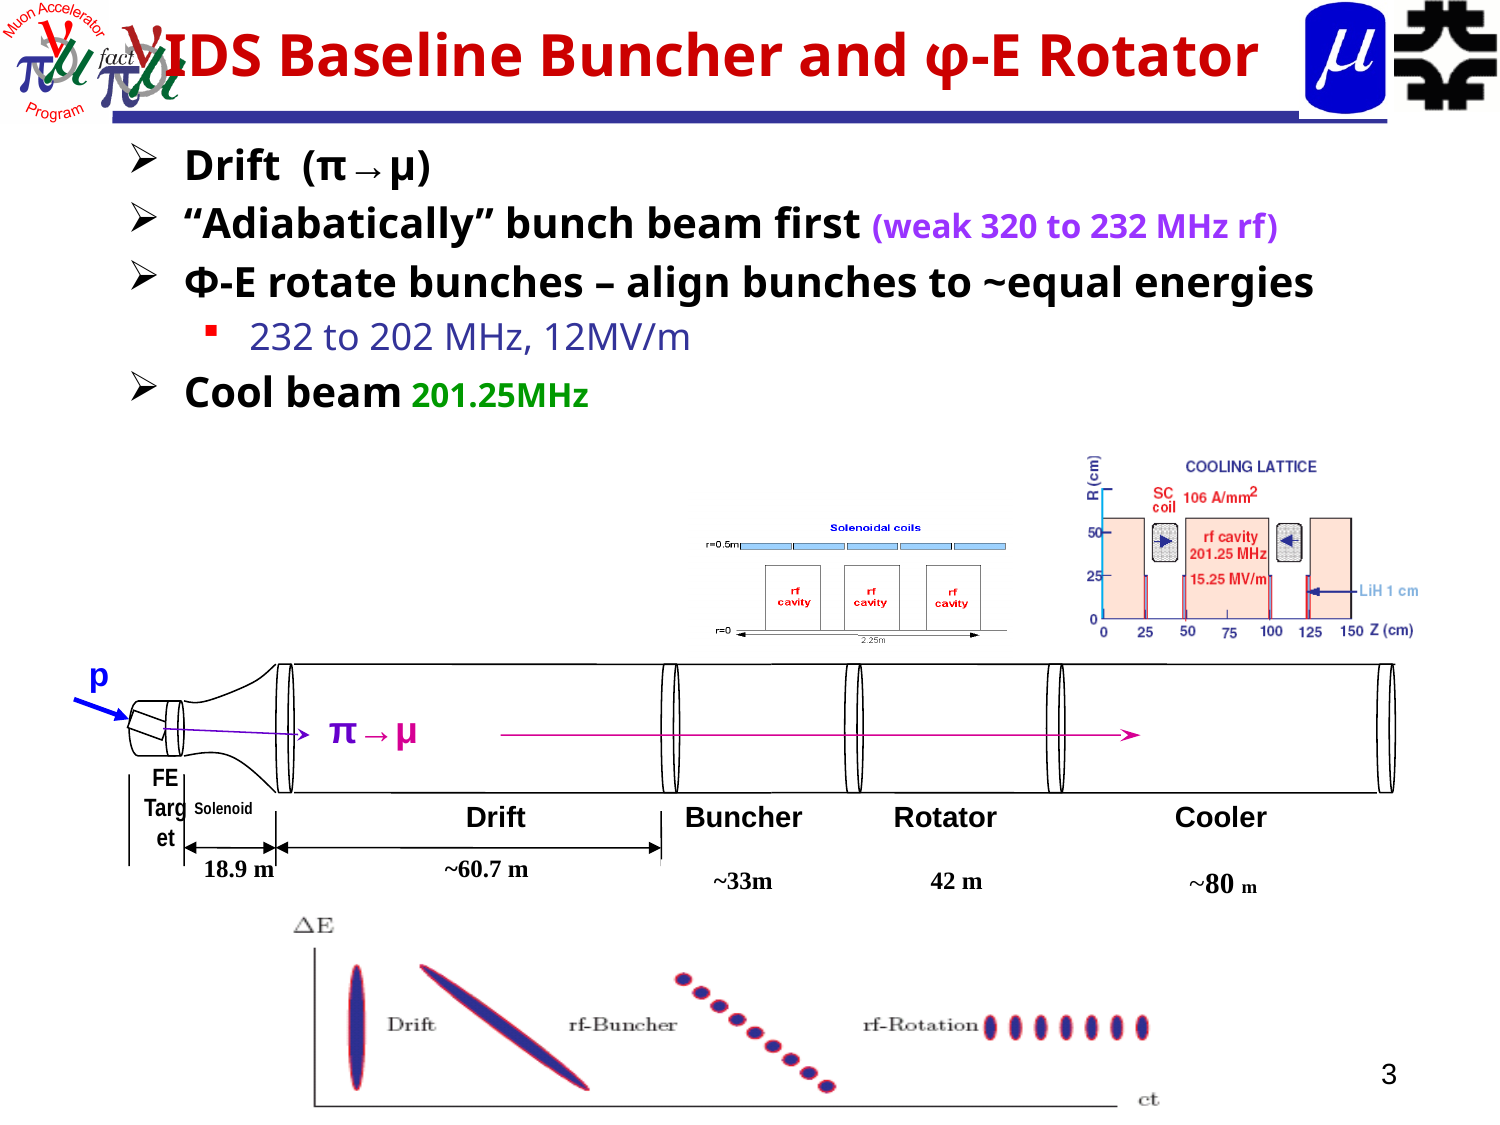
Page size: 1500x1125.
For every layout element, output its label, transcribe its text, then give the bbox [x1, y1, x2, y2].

title IDS Baseline Buncher and φ-E Rotator [74, 0, 1351, 107]
picture [1074, 450, 1426, 651]
picture [688, 490, 1013, 659]
picture [0, 0, 186, 124]
list Drift (π→μ) “Adiabatically” bunch beam first (weak 320 to 232 MHz rf) Φ-E rotate bunches – align bunches to ~equal energies 232 to 202 MHz, 12MV/m Cool beam 201.25MHz [112, 131, 1388, 457]
slide_number 3 [1257, 1047, 1413, 1125]
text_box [73, 645, 1461, 903]
picture [201, 906, 1253, 1125]
picture [1299, 0, 1500, 119]
